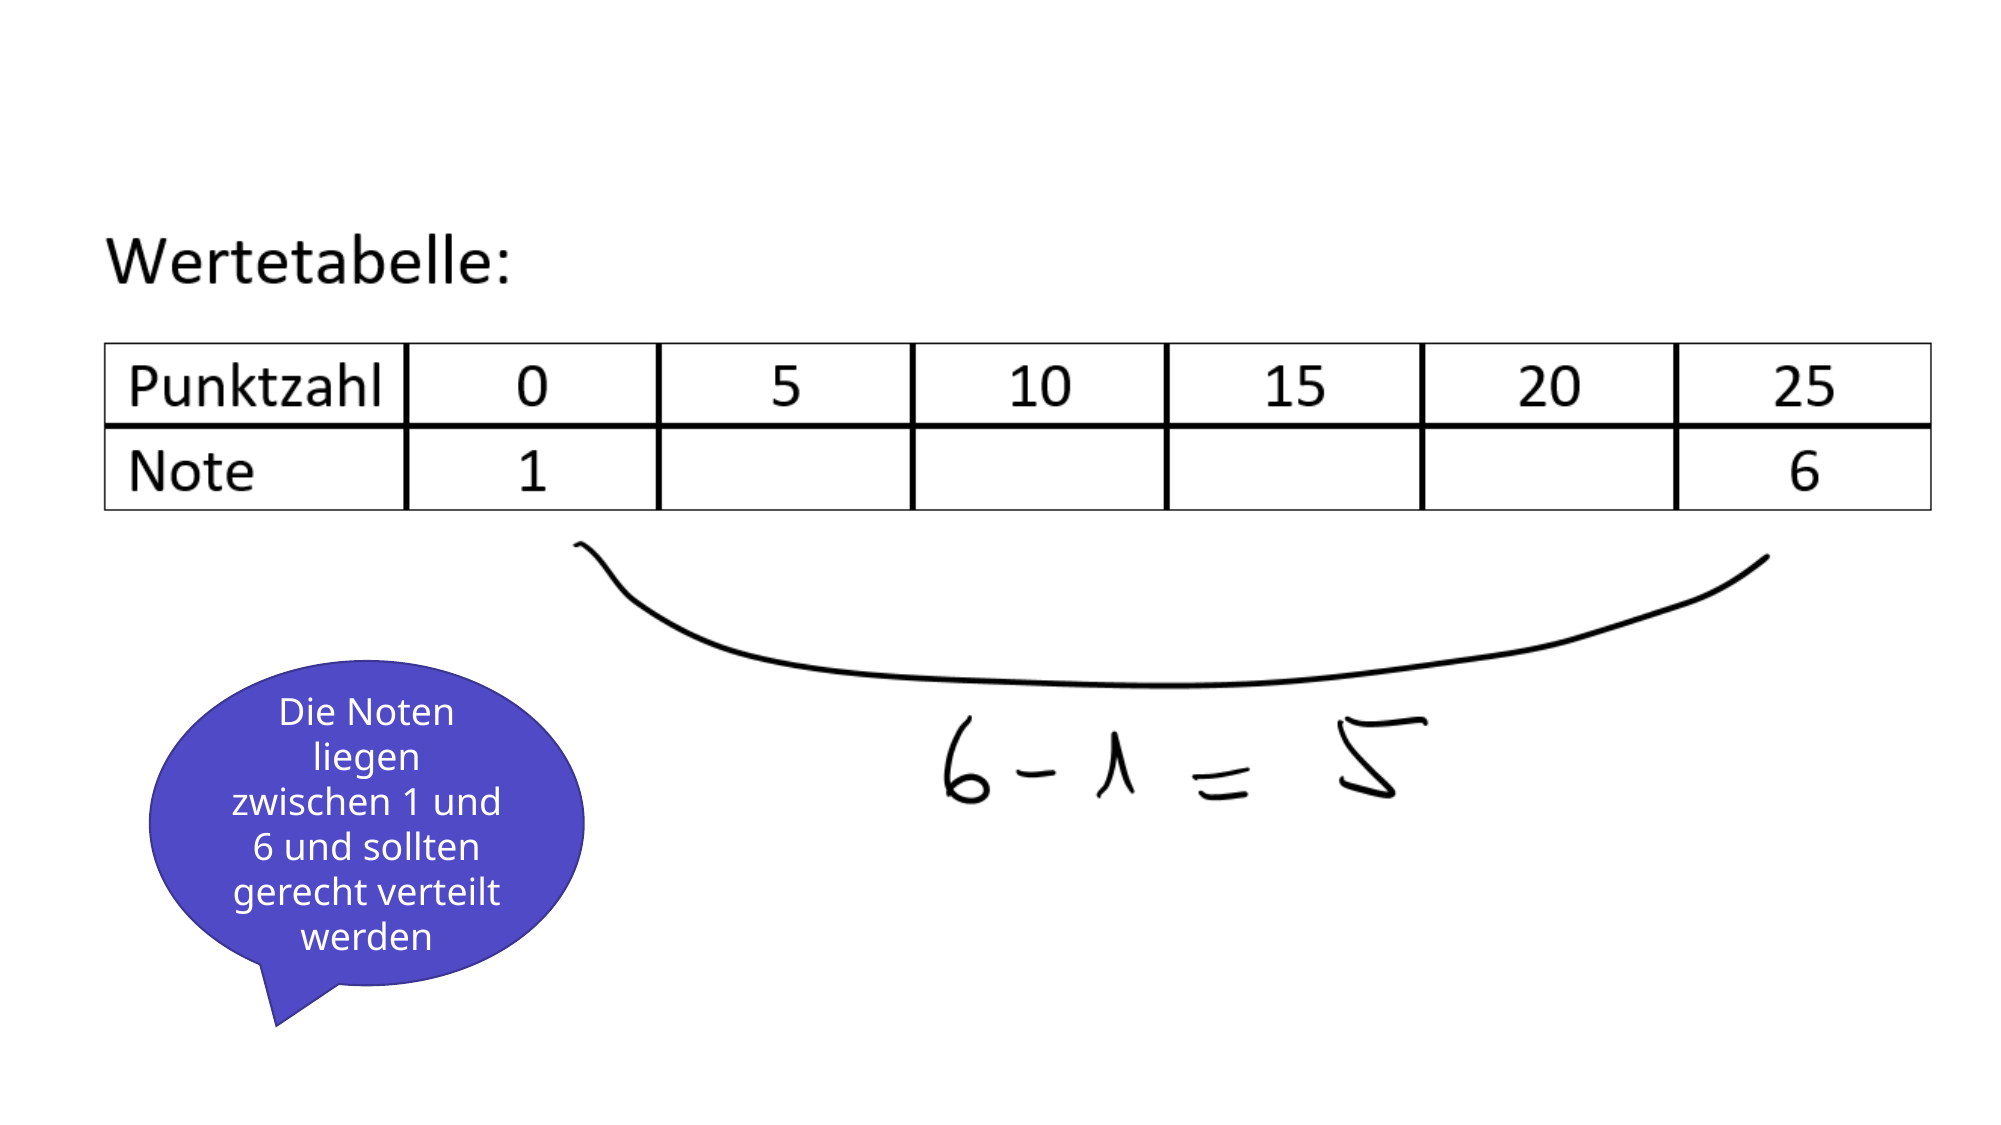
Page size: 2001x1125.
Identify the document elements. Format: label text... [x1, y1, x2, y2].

picture [0, 199, 2000, 926]
text_box Die Noten liegen zwischen 1 und 6 und sollten gerecht verteilt werden [197, 926, 537, 1028]
